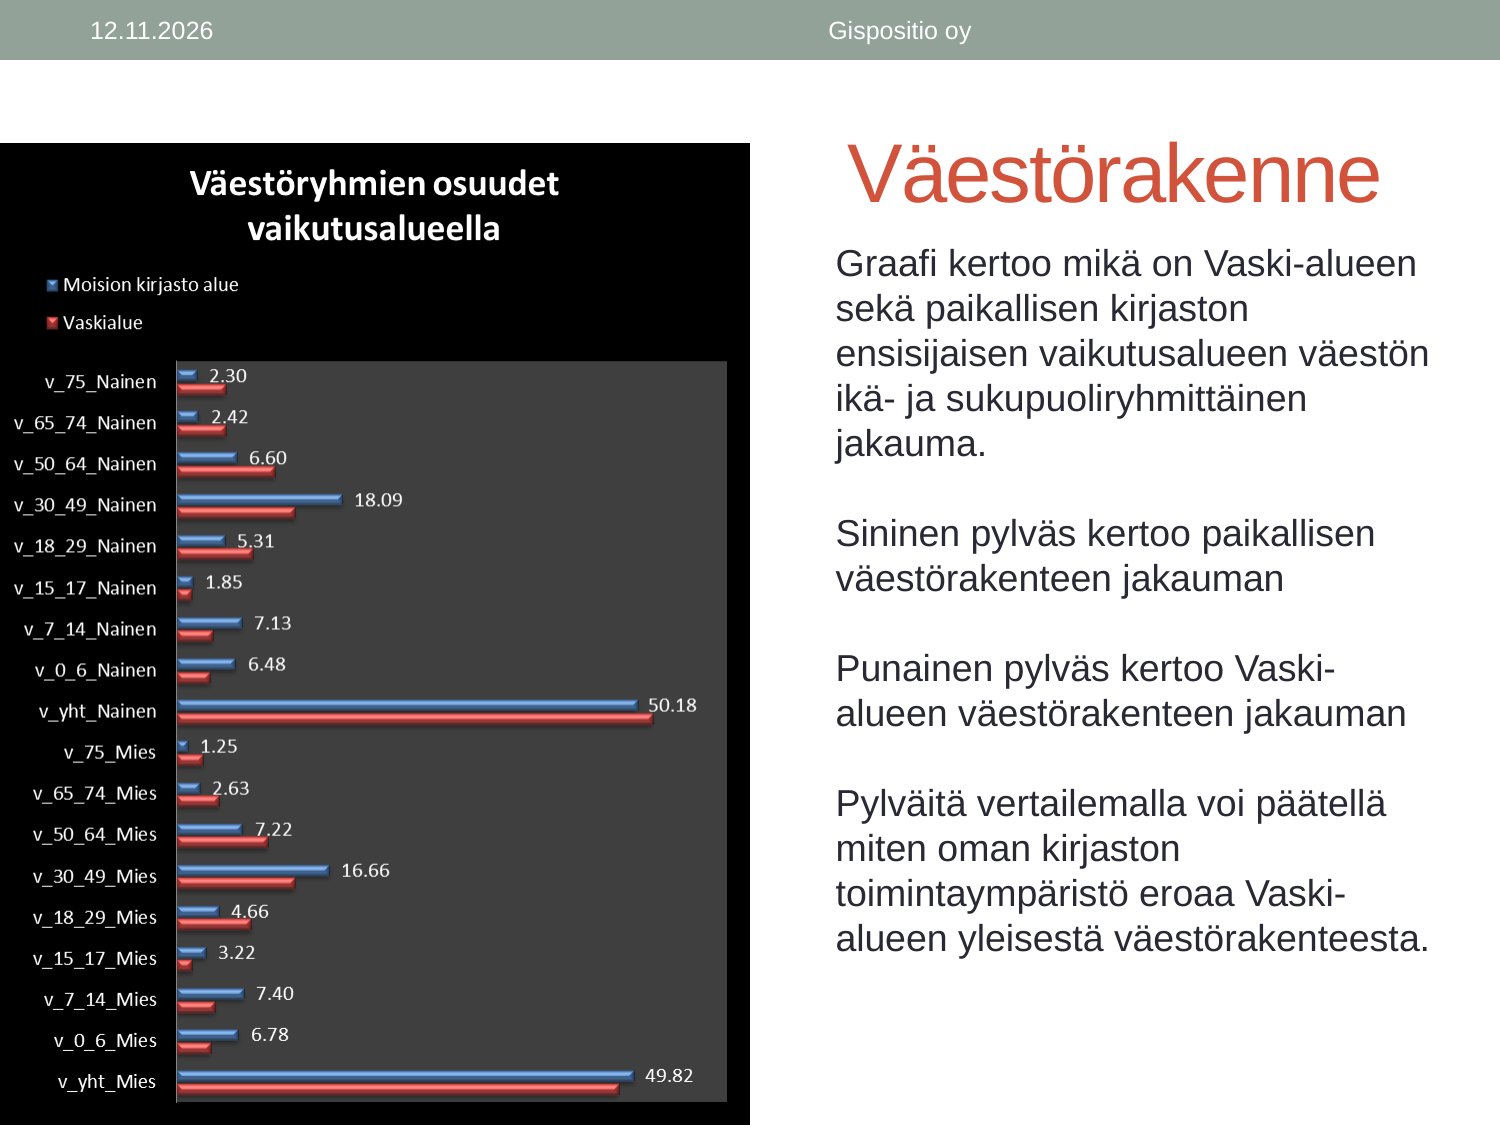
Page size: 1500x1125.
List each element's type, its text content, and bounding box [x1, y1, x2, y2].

picture [0, 143, 751, 1125]
title Väestörakenne [832, 87, 1425, 231]
text_box Graafi kertoo mikä on Vaski-alueen sekä paikallisen kirjaston ensisijaisen vaikutusalueen väestön ikä- ja sukupuoliryhmittäinen jakauma. Sininen pylväs kertoo paikallisen väestörakenteen jakauman Punainen pylväs kertoo Vaski-alueen väestörakenteen jakauman Pylväitä vertailemalla voi päätellä miten oman kirjaston toimintaympäristö eroaa Vaski-alueen yleisestä väestörakenteesta. [820, 231, 1459, 967]
footer Gispositio oy [562, 3, 1238, 57]
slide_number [75, 3, 550, 57]
